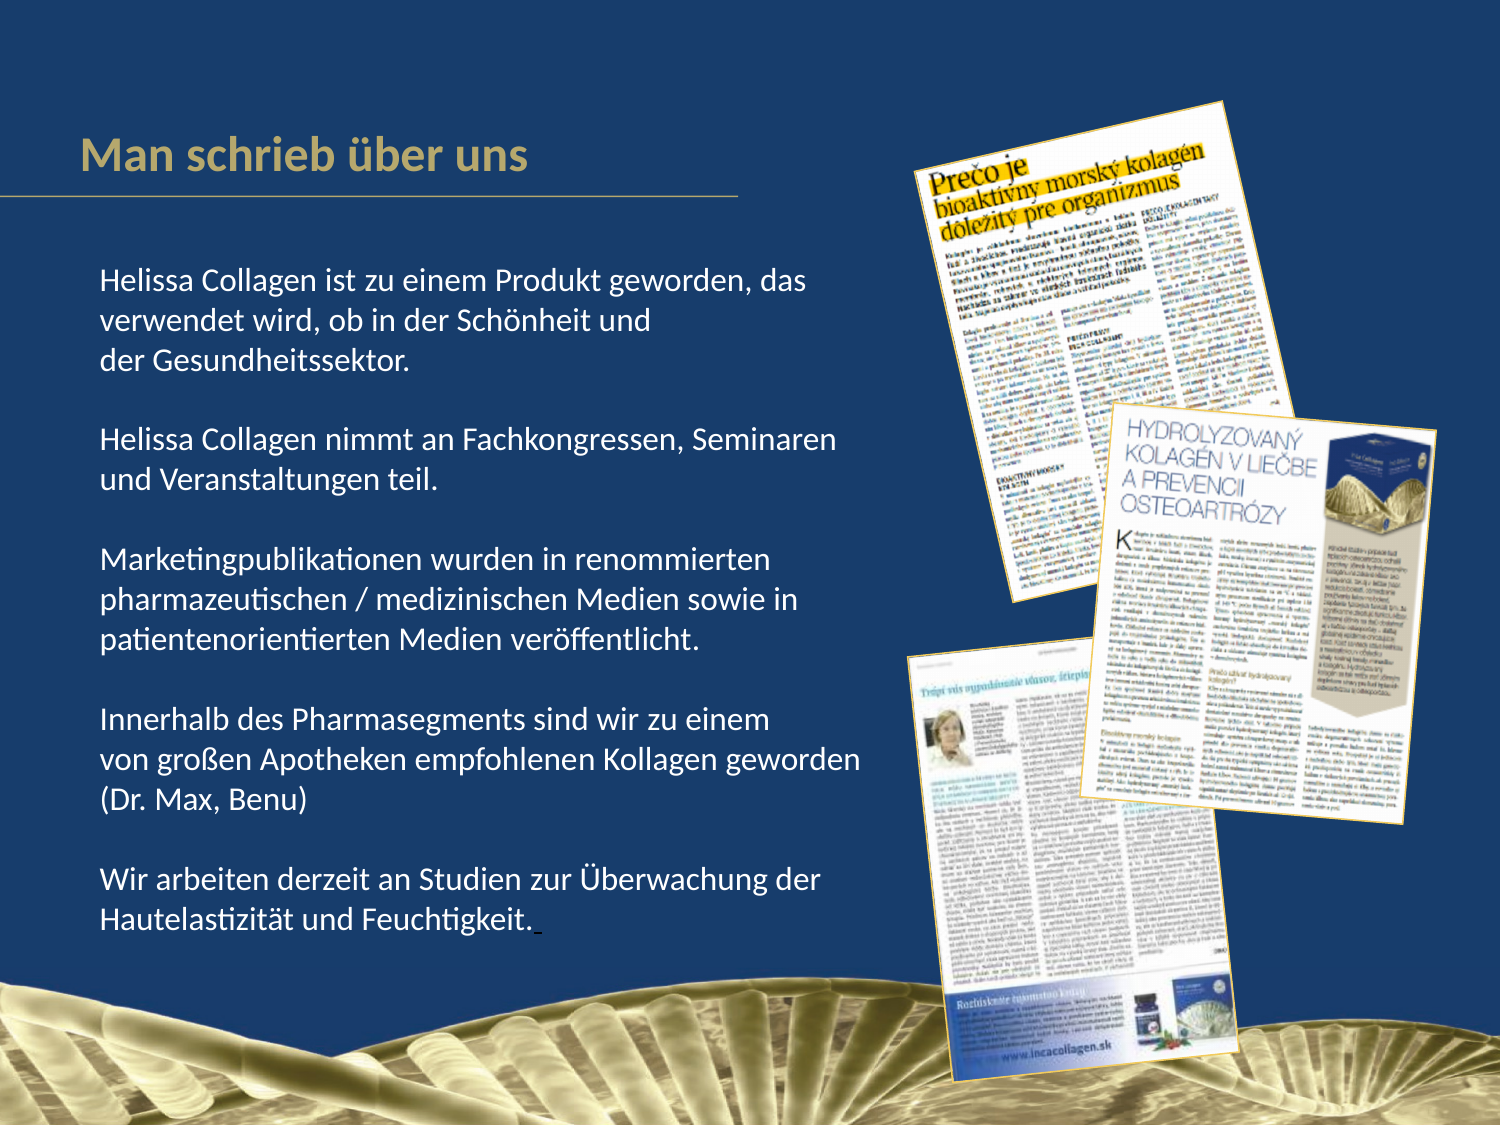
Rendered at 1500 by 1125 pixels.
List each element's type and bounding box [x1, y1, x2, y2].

text_box [916, 129, 1419, 1063]
picture [0, 0, 1500, 1125]
